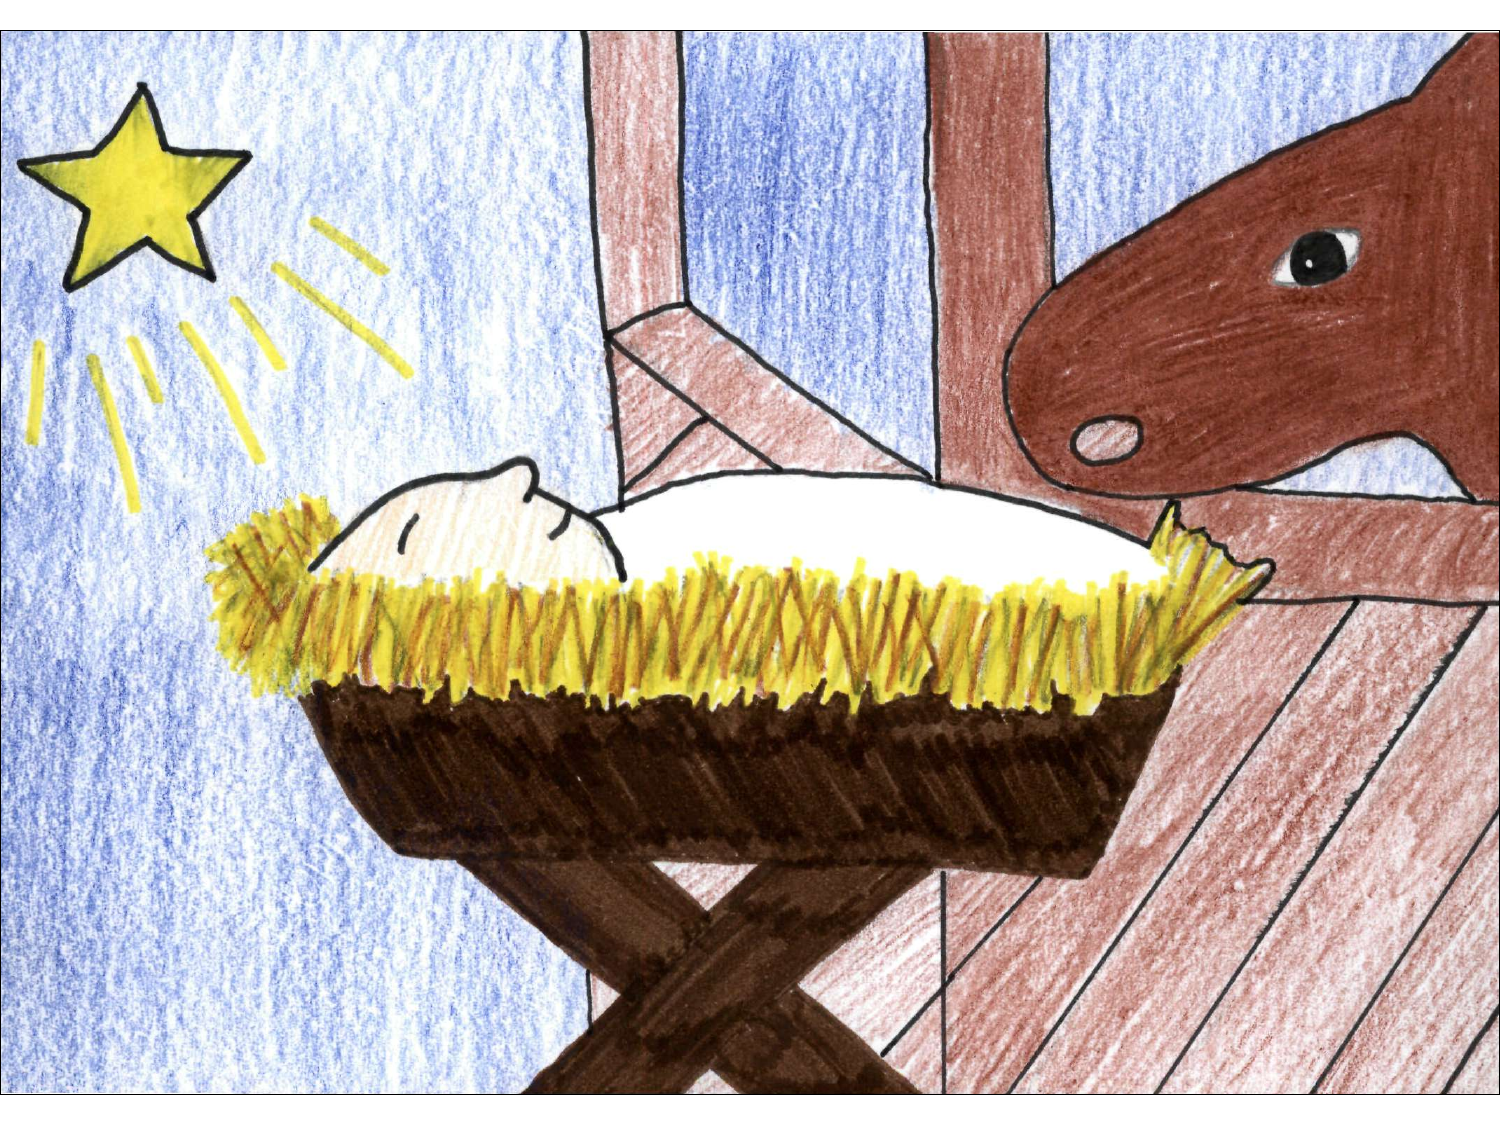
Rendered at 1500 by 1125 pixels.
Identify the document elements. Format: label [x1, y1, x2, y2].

text_box [0, 30, 1500, 1095]
